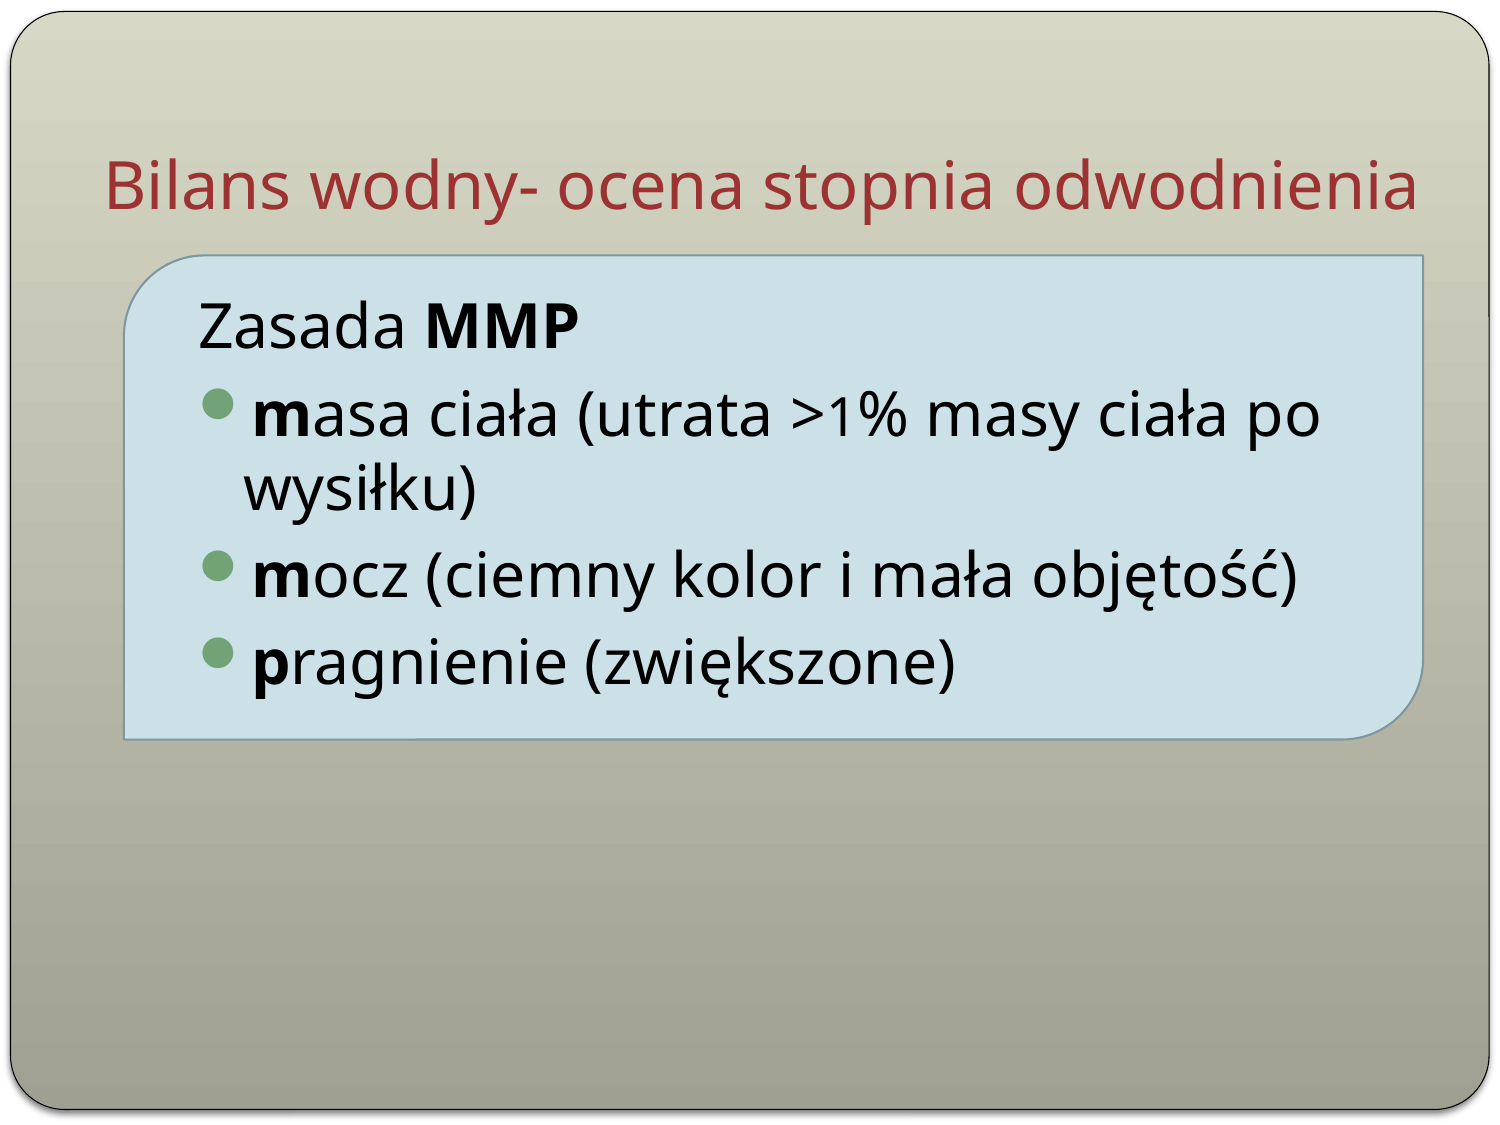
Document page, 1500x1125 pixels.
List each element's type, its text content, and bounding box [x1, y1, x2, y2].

text_box [122, 254, 1425, 741]
title Bilans wodny- ocena stopnia odwodnienia [88, 42, 1439, 231]
list Zasada MMP masa ciała (utrata >1% masy ciała po wysiłku) mocz (ciemny kolor i mała objętość) pragnienie (zwiększone) [183, 278, 1500, 1022]
